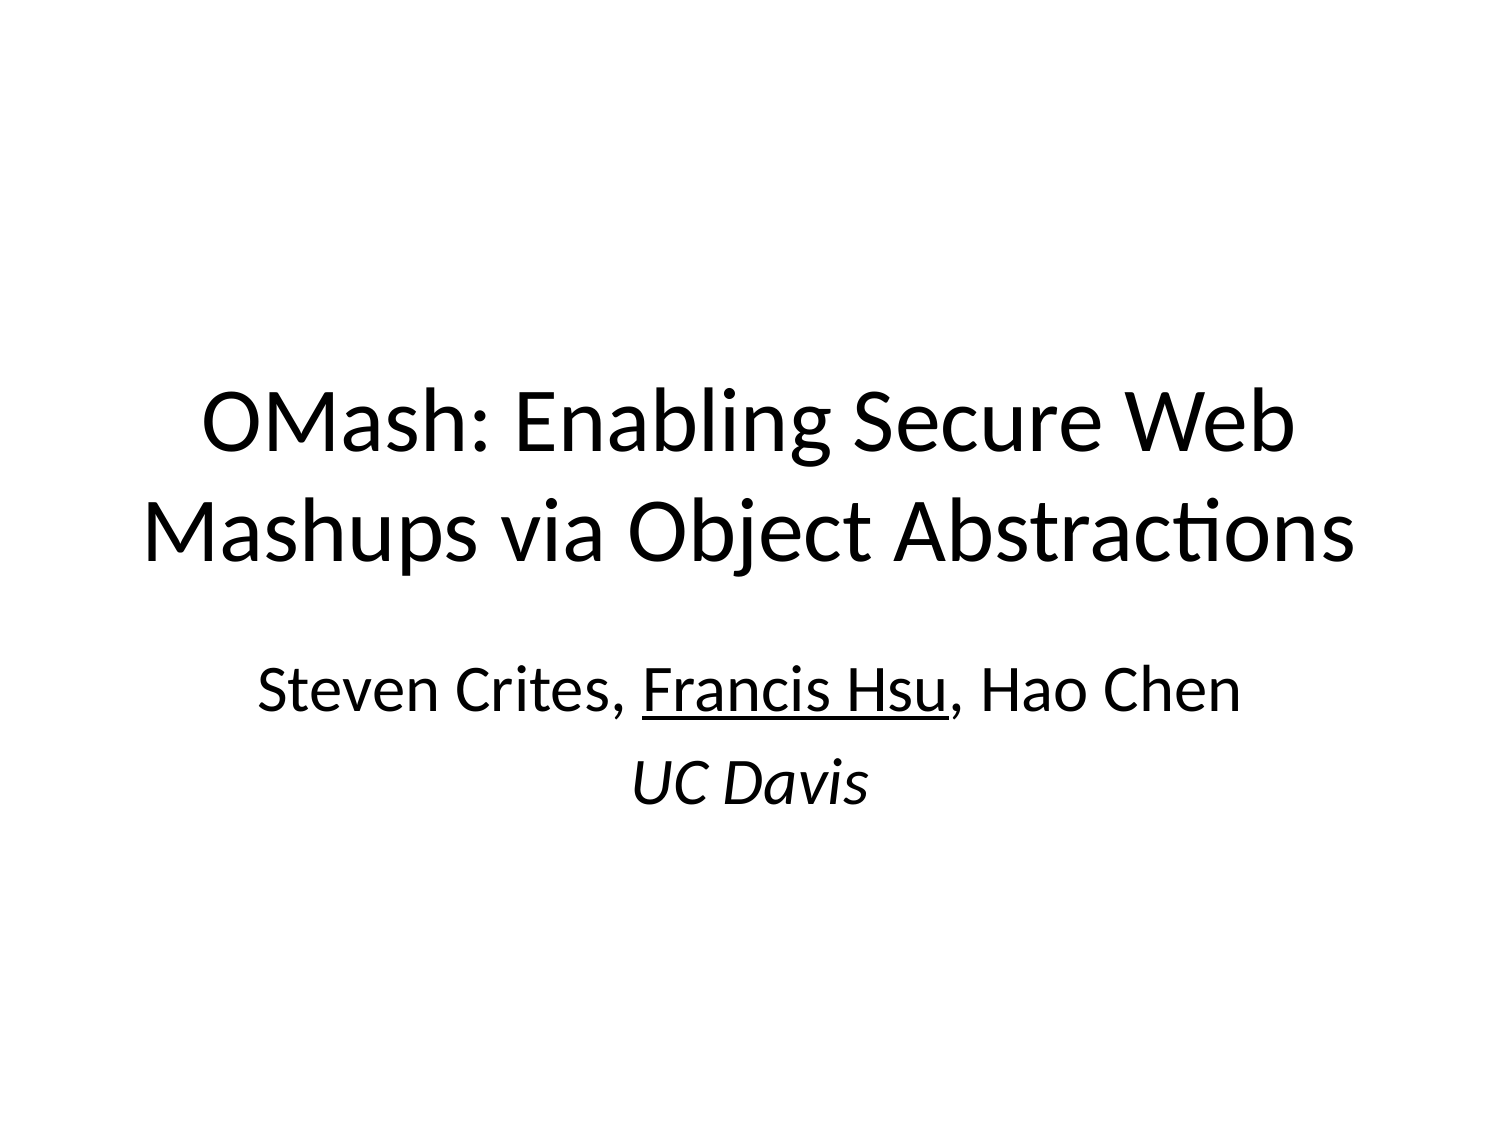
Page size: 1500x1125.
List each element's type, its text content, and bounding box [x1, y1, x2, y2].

subtitle Steven Crites, Francis Hsu, Hao Chen UC Davis [225, 637, 1275, 925]
title OMash: Enabling Secure Web Mashups via Object Abstractions [112, 349, 1388, 591]
